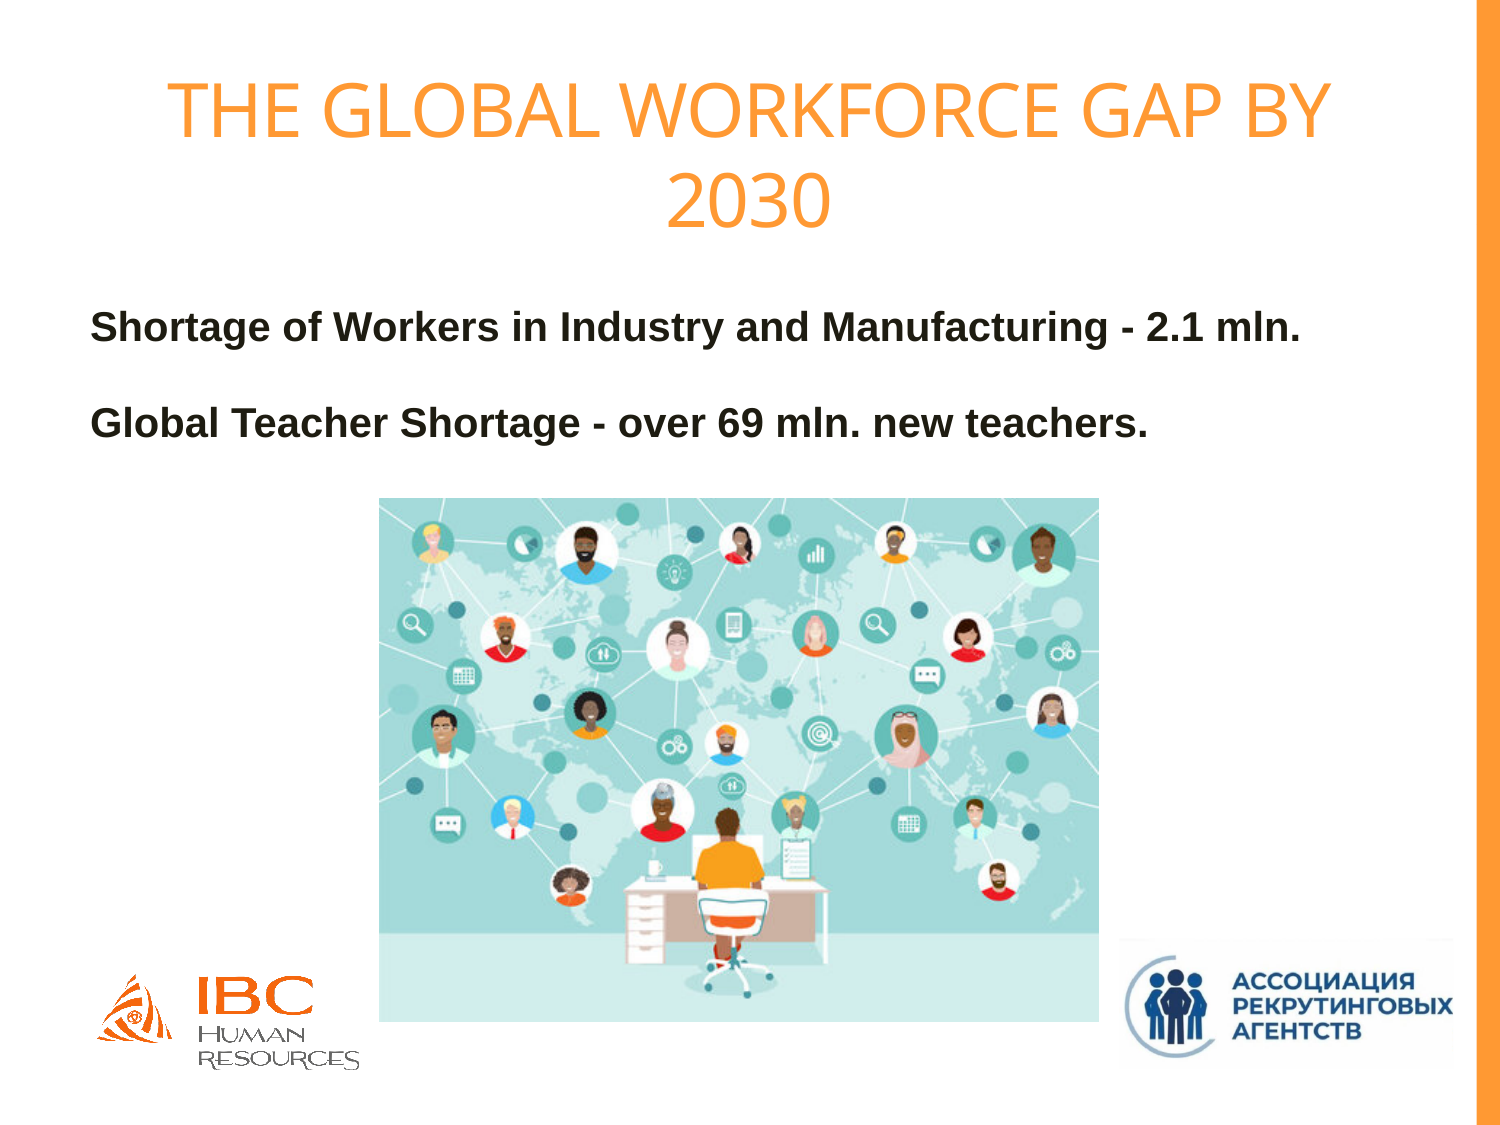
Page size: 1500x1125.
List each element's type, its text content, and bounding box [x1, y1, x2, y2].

picture [1118, 927, 1454, 1082]
title The global workforce gap by 2030 [75, 25, 1424, 250]
list Shortage of Workers in Industry and Manufacturing - 2.1 mln. Global Teacher Shortage - over 69 mln. new teachers. [75, 267, 1325, 1005]
picture [96, 973, 359, 1071]
picture [378, 498, 1099, 1023]
